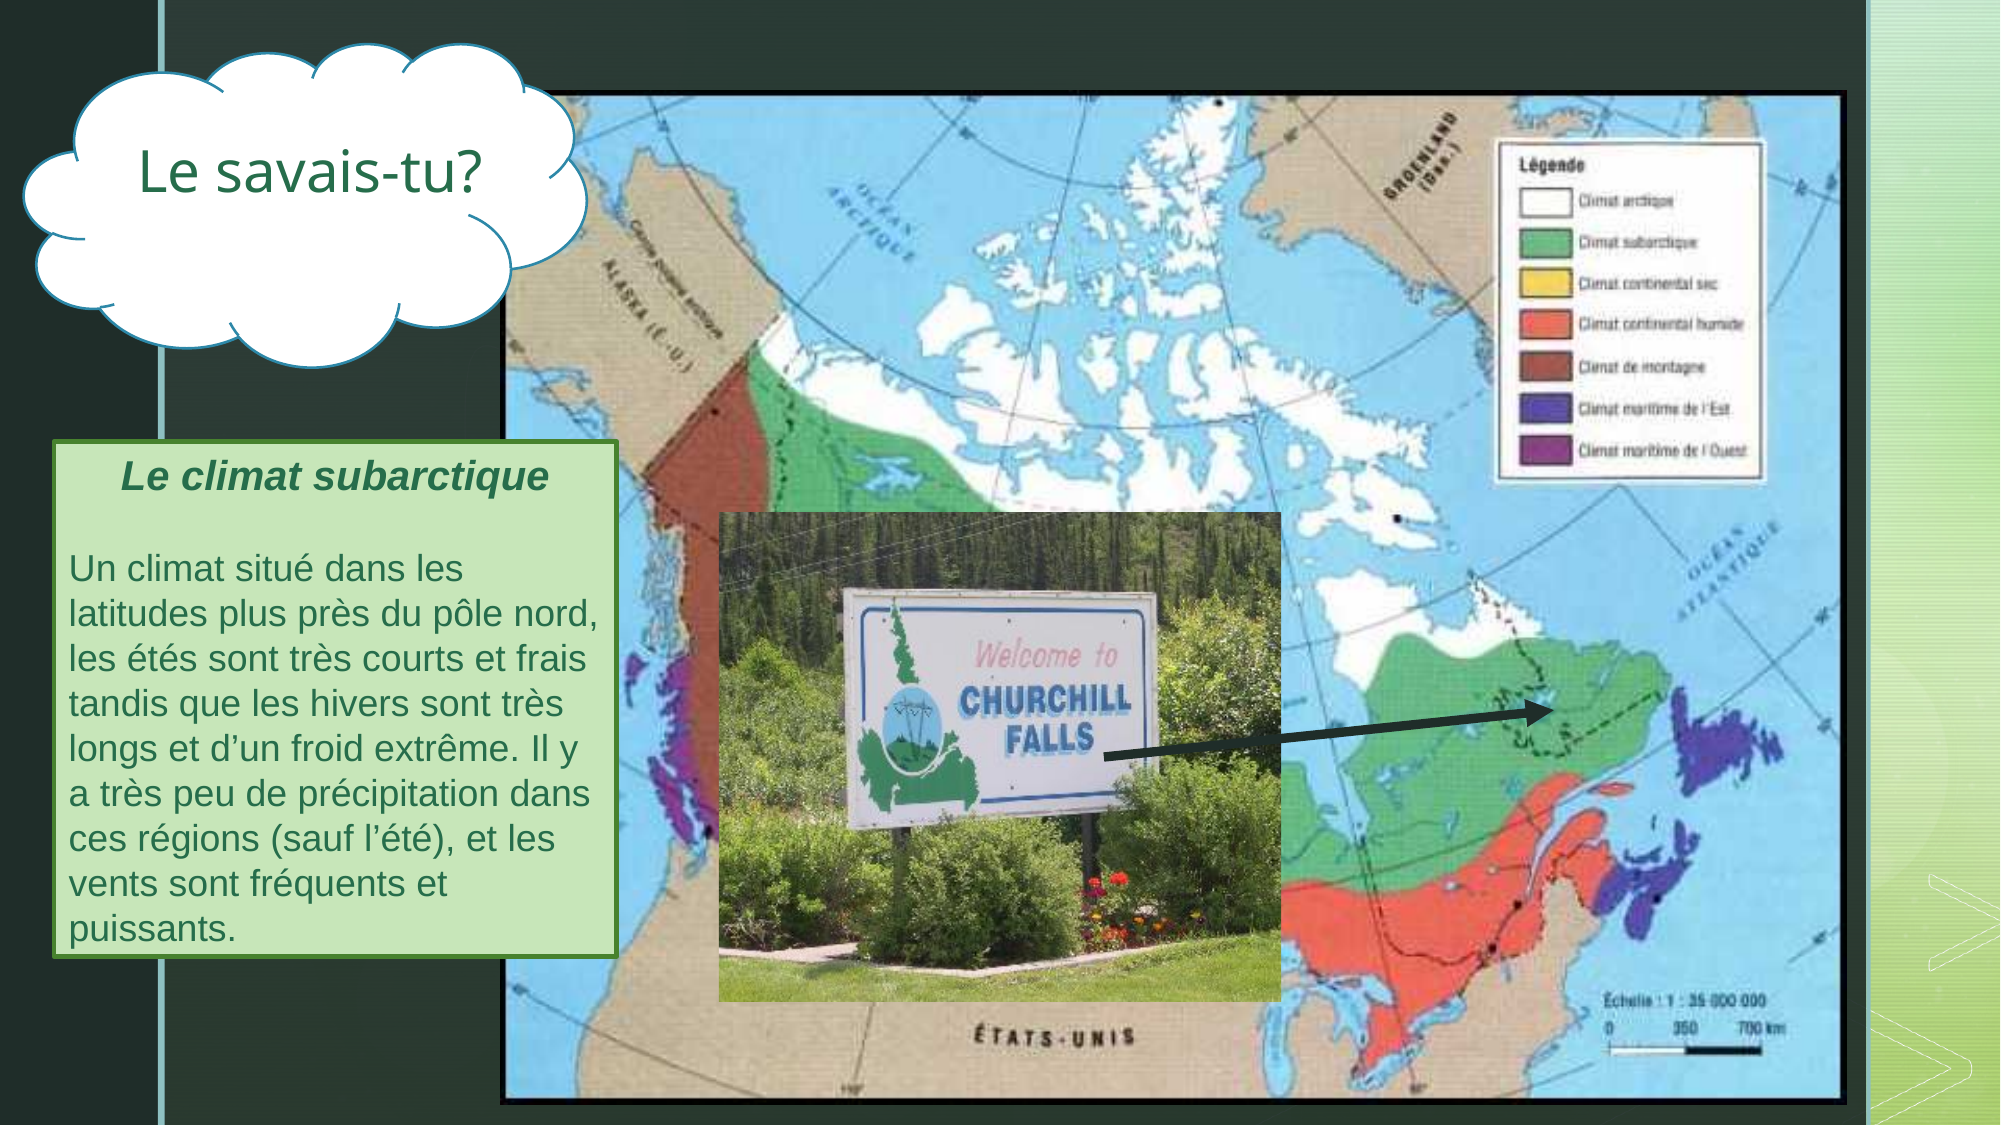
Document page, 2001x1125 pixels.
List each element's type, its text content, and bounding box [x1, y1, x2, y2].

picture [1871, 0, 2001, 1125]
text_box Le climat subarctique Un climat situé dans les latitudes plus près du pôle nord, les étés sont très courts et frais tandis que les hivers sont très longs et d’un froid extrême. Il y a très peu de précipitation dans ces régions (sauf l’été), et les vents sont fréquents et puissants. [54, 441, 500, 957]
text_box Le savais-tu? [119, 126, 500, 212]
text_box [22, 42, 543, 369]
picture [500, 90, 1847, 1106]
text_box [1103, 709, 1555, 758]
